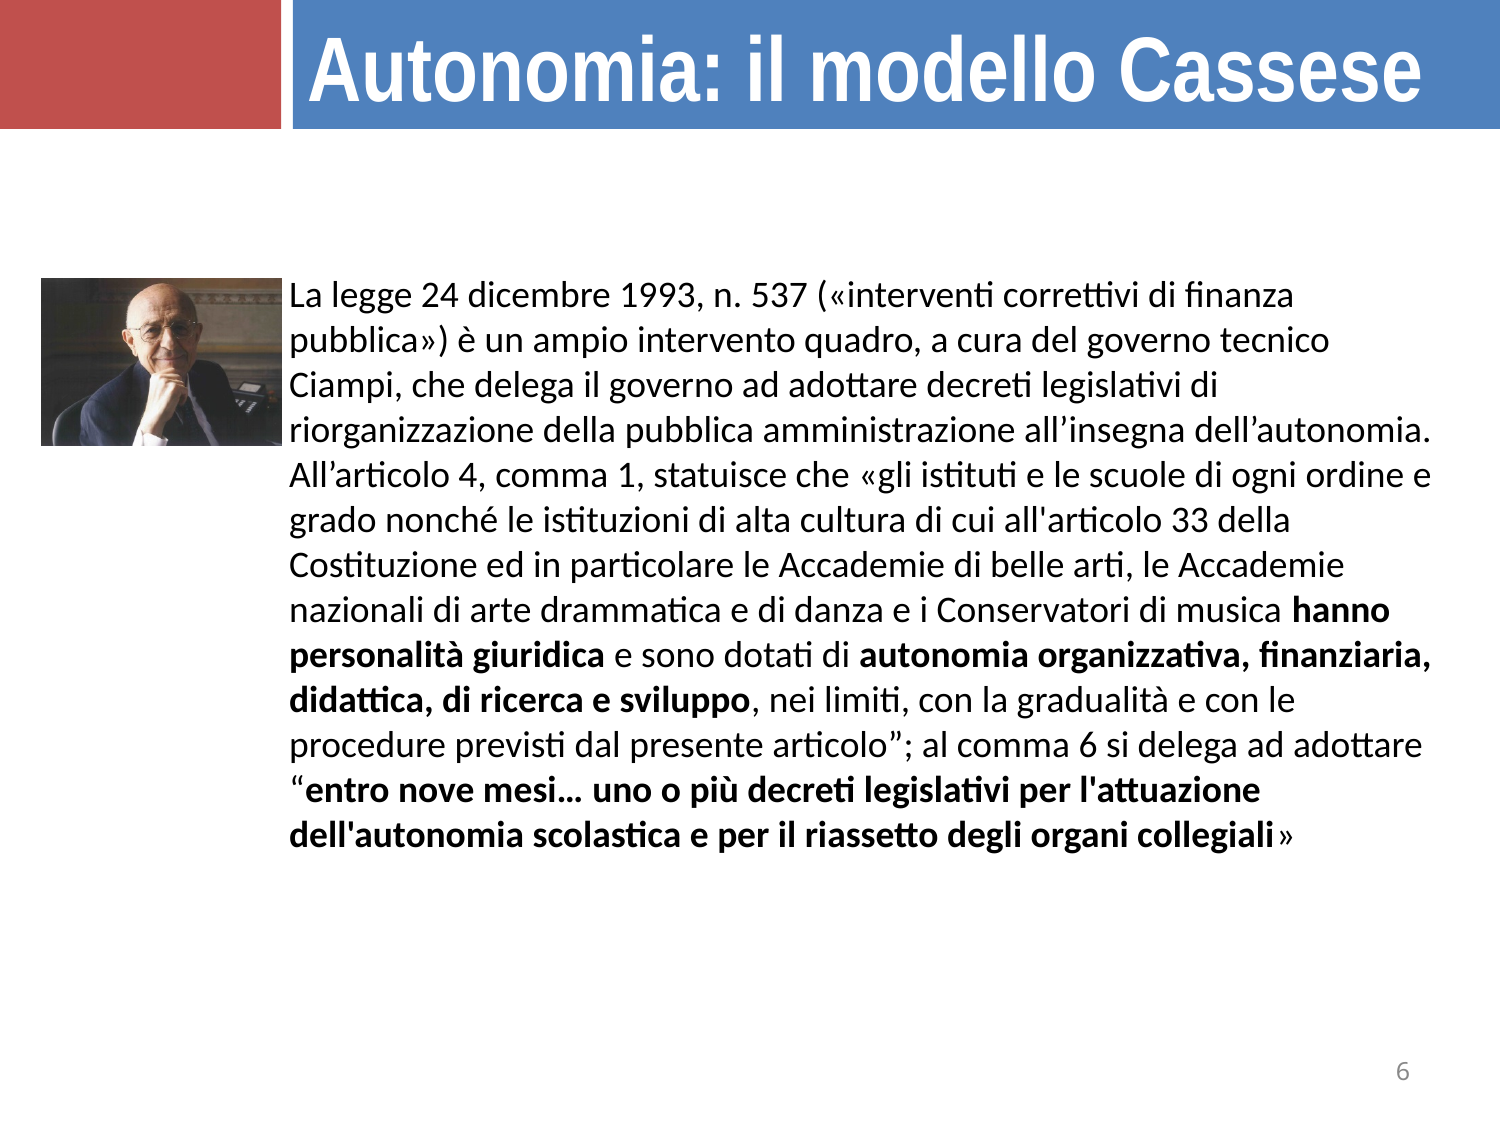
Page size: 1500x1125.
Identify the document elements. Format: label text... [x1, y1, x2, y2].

picture [40, 278, 282, 447]
text_box [0, 0, 283, 131]
slide_number 6 [1074, 1042, 1425, 1103]
list La legge 24 dicembre 1993, n. 537 («interventi correttivi di finanza pubblica») è un ampio intervento quadro, a cura del governo tecnico Ciampi, che delega il governo ad adottare decreti legislativi di riorganizzazione della pubblica amministrazione all’insegna dell’autonomia. All’articolo 4, comma 1, statuisce che «gli istituti e le scuole di ogni ordine e grado nonché le istituzioni di alta cultura di cui all'articolo 33 della Costituzione ed in particolare le Accademie di belle arti, le Accademie nazionali di arte drammatica e di danza e i Conservatori di musica hanno personalità giuridica e sono dotati di autonomia organizzativa, finanziaria, didattica, di ricerca e sviluppo, nei limiti, con la gradualità e con le procedure previsti dal presente articolo”; al comma 6 si delega ad adottare “entro nove mesi… uno o più decreti legislativi per l'attuazione dell'autonomia scolastica e per il riassetto degli organi collegiali» [274, 262, 1464, 1005]
text_box Autonomia: il modello Cassese [291, 0, 1500, 131]
